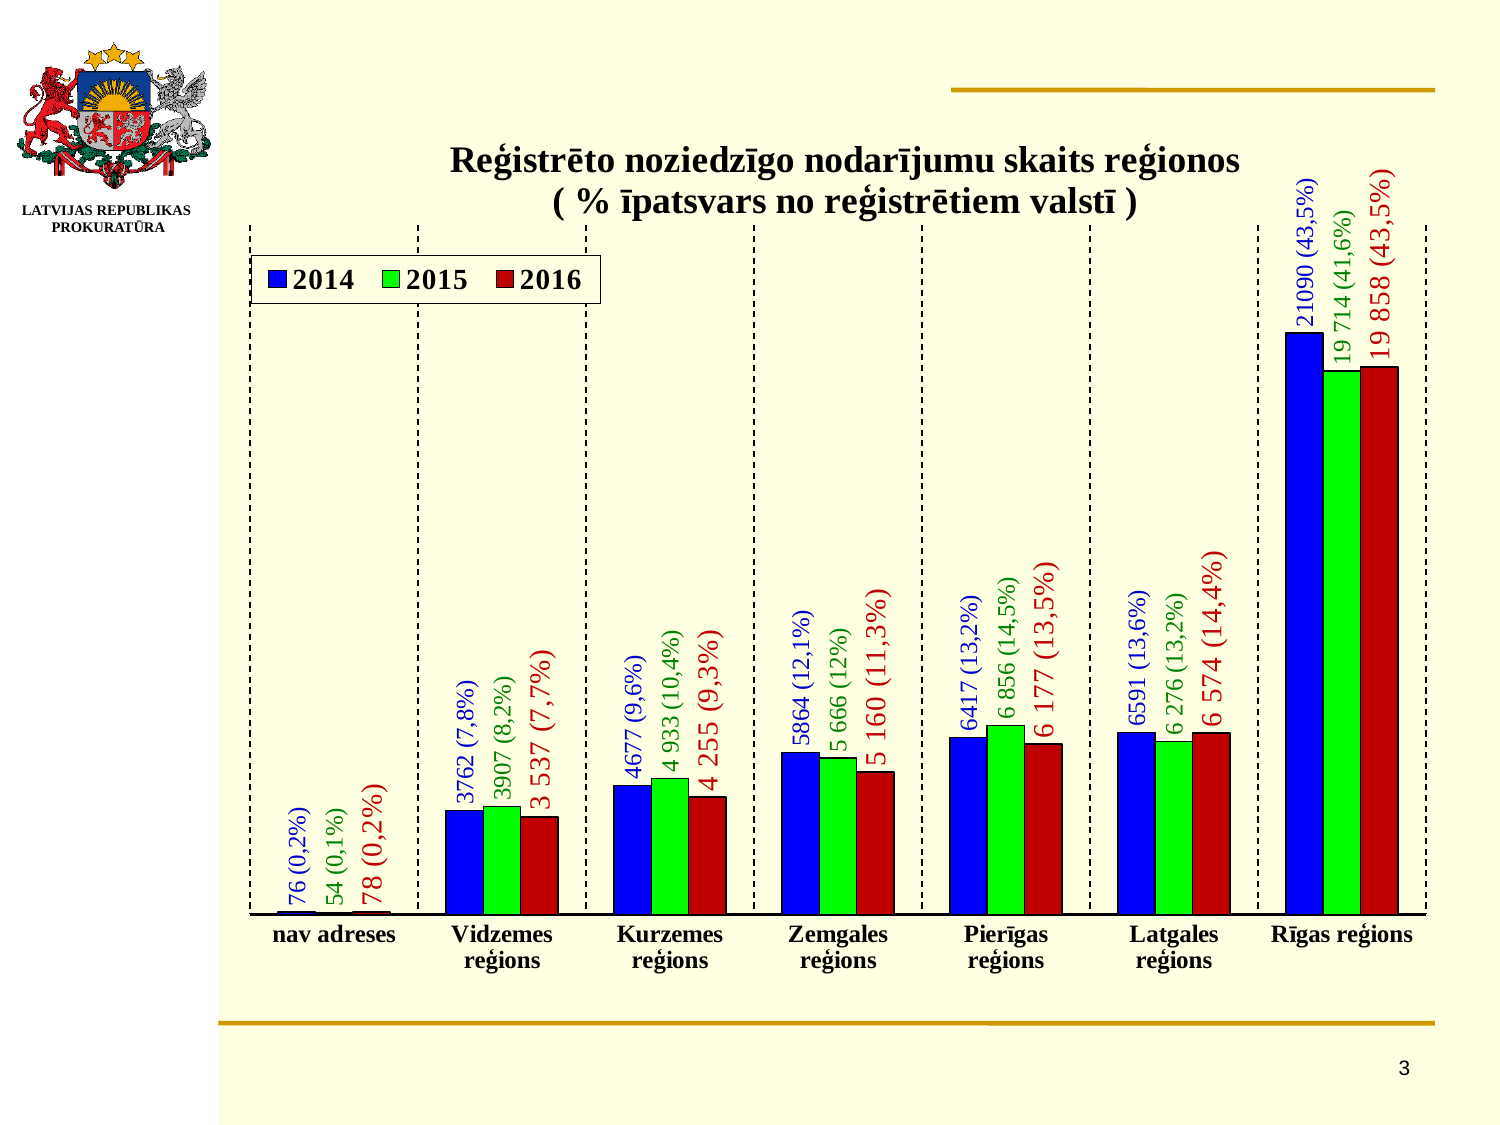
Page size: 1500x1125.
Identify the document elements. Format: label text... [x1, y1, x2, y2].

picture [17, 42, 212, 189]
chart [229, 102, 1461, 1023]
slide_number 3 [1112, 1046, 1426, 1101]
